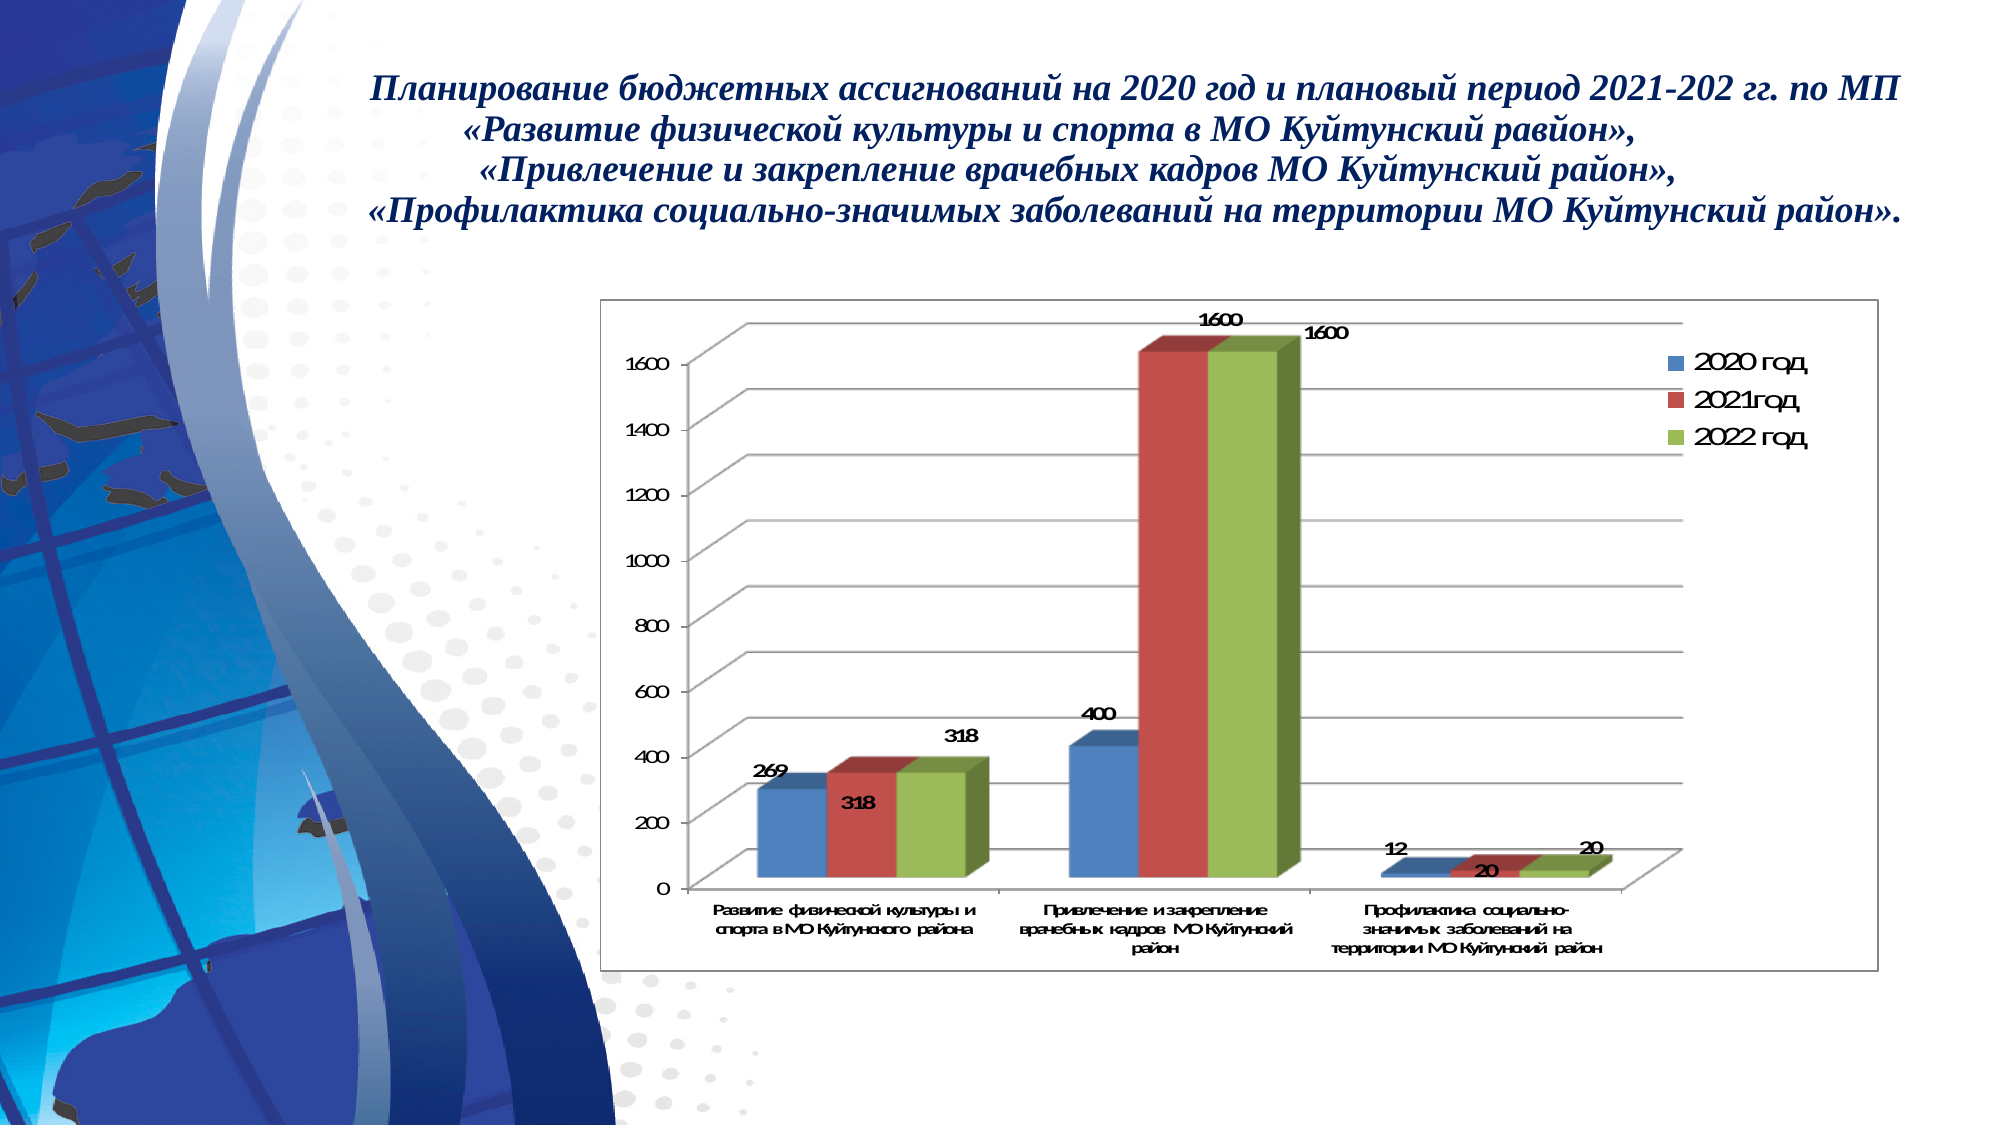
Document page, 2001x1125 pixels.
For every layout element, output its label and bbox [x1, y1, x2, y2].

picture [0, 0, 2000, 1125]
text_box [592, 292, 1885, 978]
